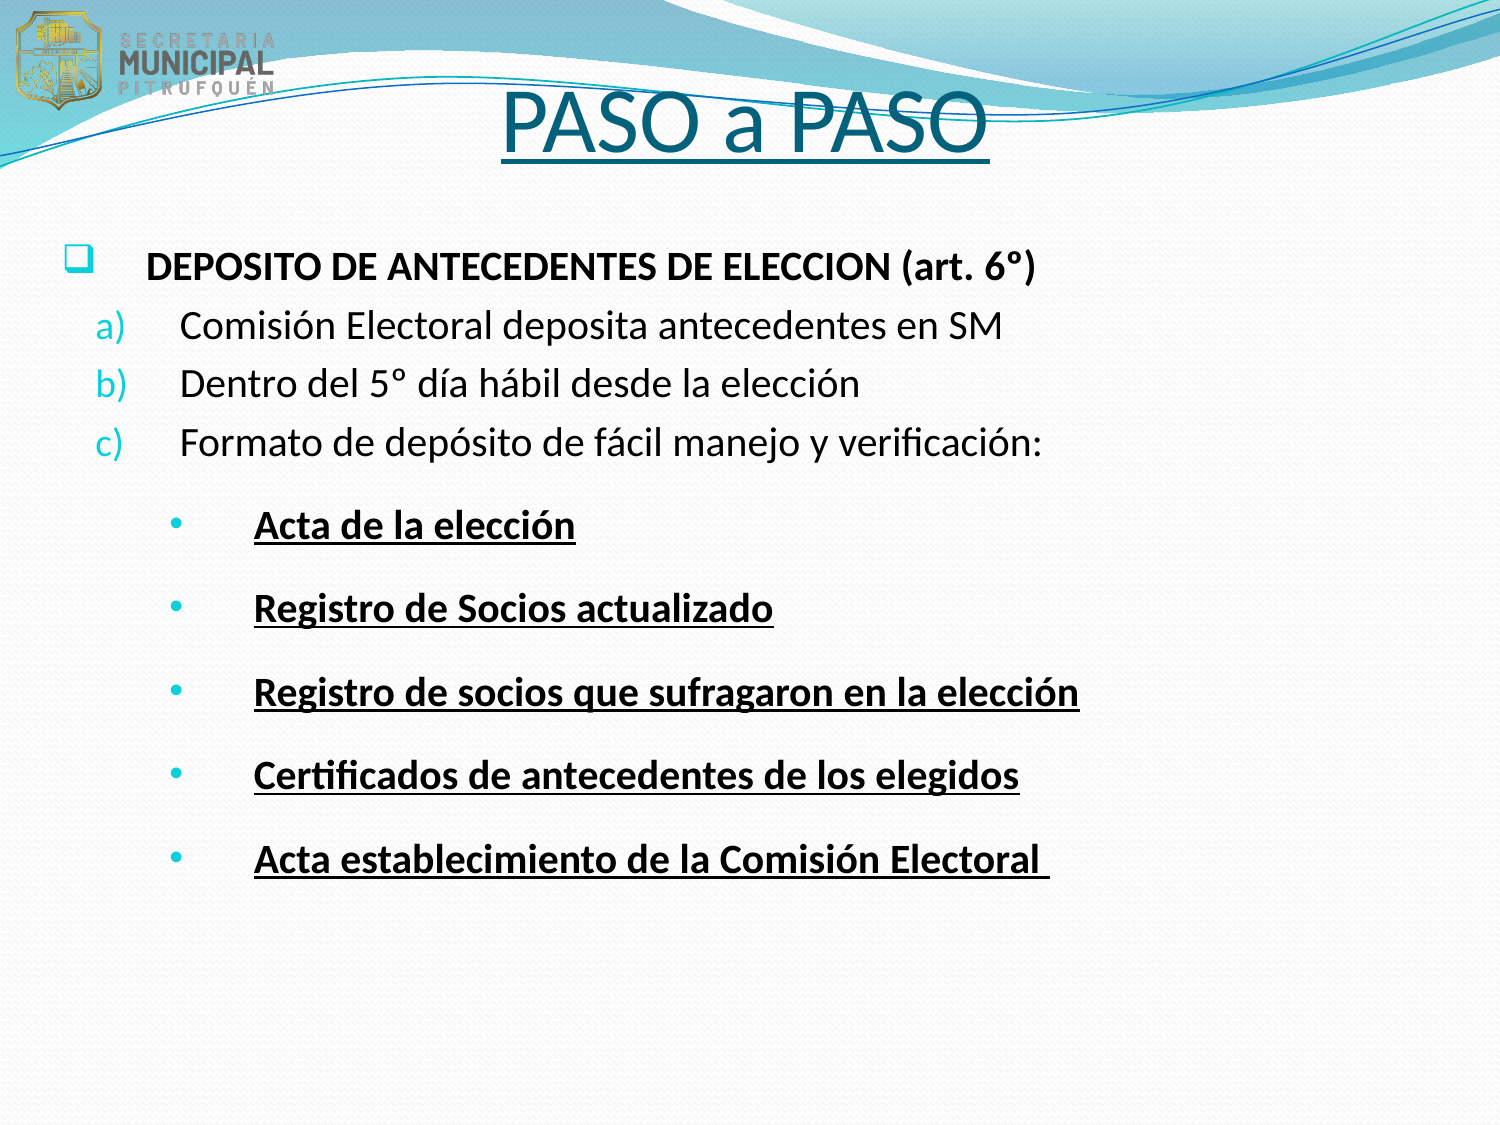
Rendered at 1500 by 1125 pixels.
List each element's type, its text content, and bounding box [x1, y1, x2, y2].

picture [0, 0, 296, 123]
list DEPOSITO DE ANTECEDENTES DE ELECCION (art. 6º) Comisión Electoral deposita antecedentes en SM Dentro del 5º día hábil desde la elección Formato de depósito de fácil manejo y verificación: Acta de la elección Registro de Socios actualizado Registro de socios que sufragaron en la elección Certificados de antecedentes de los elegidos Acta establecimiento de la Comisión Electoral [46, 231, 1454, 1088]
title PASO a PASO [70, 23, 1421, 200]
